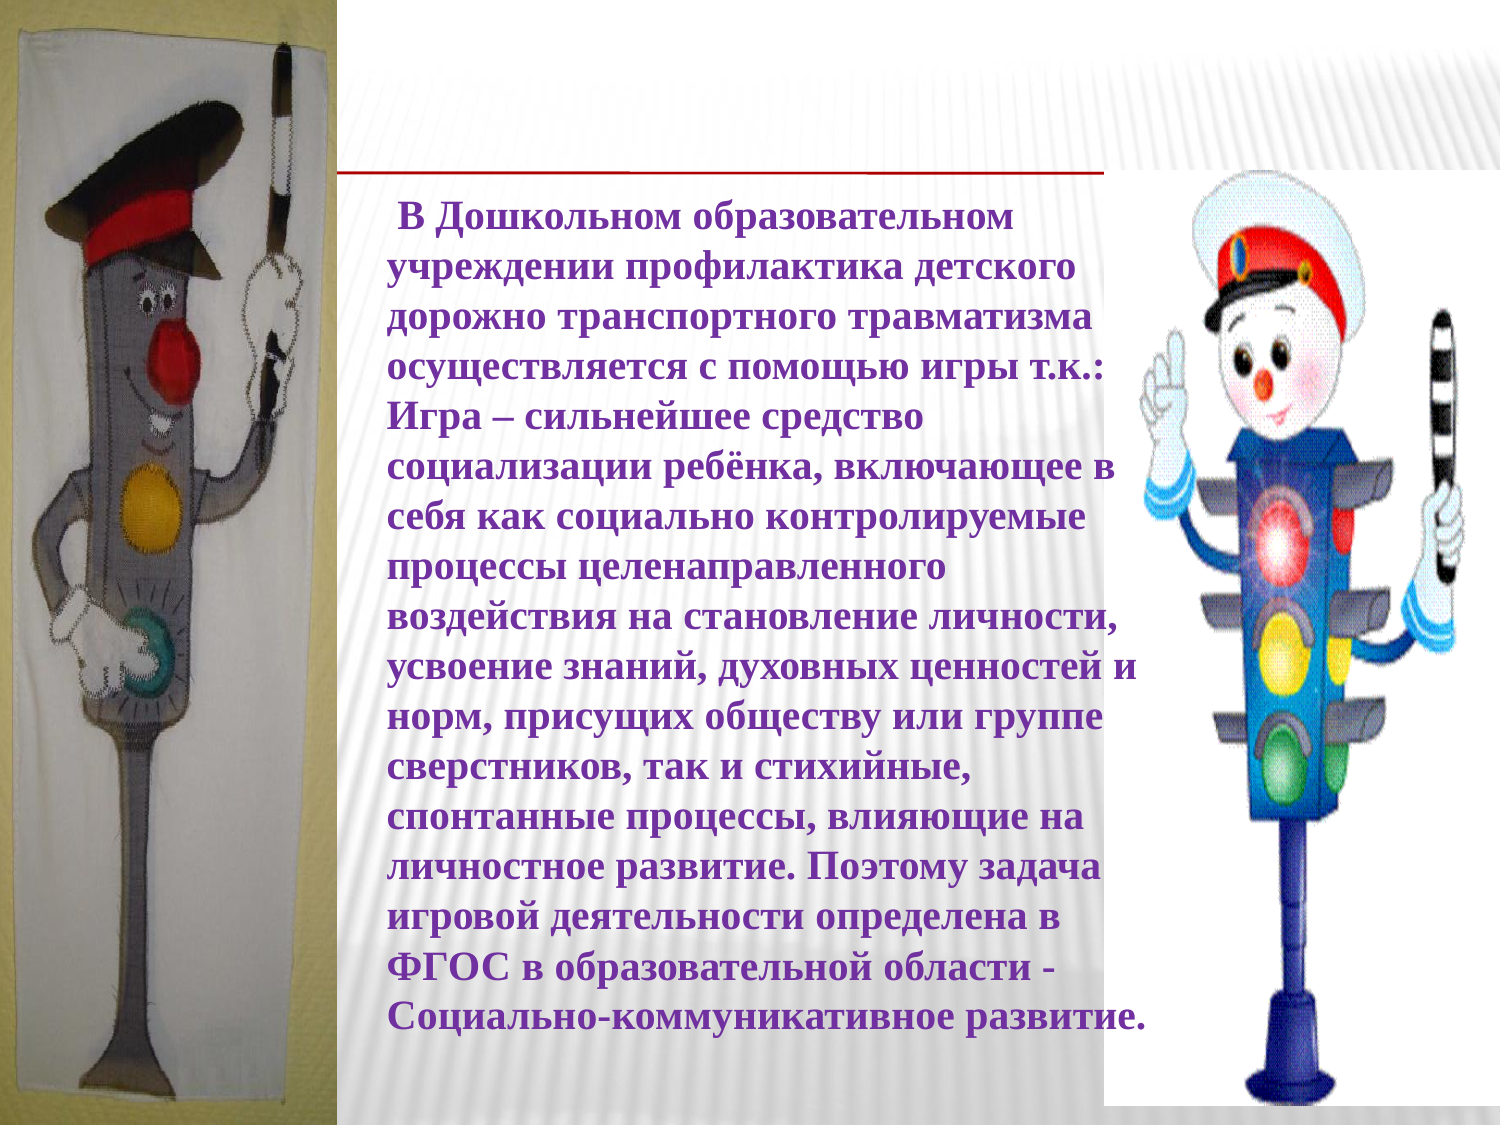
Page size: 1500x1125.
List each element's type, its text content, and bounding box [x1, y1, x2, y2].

picture [0, 0, 337, 1125]
text_box В Дошкольном образовательном учреждении профилактика детского дорожно транспортного травматизма осуществляется с помощью игры т.к.: Игра – сильнейшее средство социализации ребёнка, включающее в себя как социально контролируемые процессы целенаправленного воздействия на становление личности, усвоение знаний, духовных ценностей и норм, присущих обществу или группе сверстников, так и стихийные, спонтанные процессы, влияющие на личностное развитие. Поэтому задача игровой деятельности определена в ФГОС в образовательной области -Социально-коммуникативное развитие. [371, 180, 1095, 1046]
picture [1104, 170, 1500, 1107]
